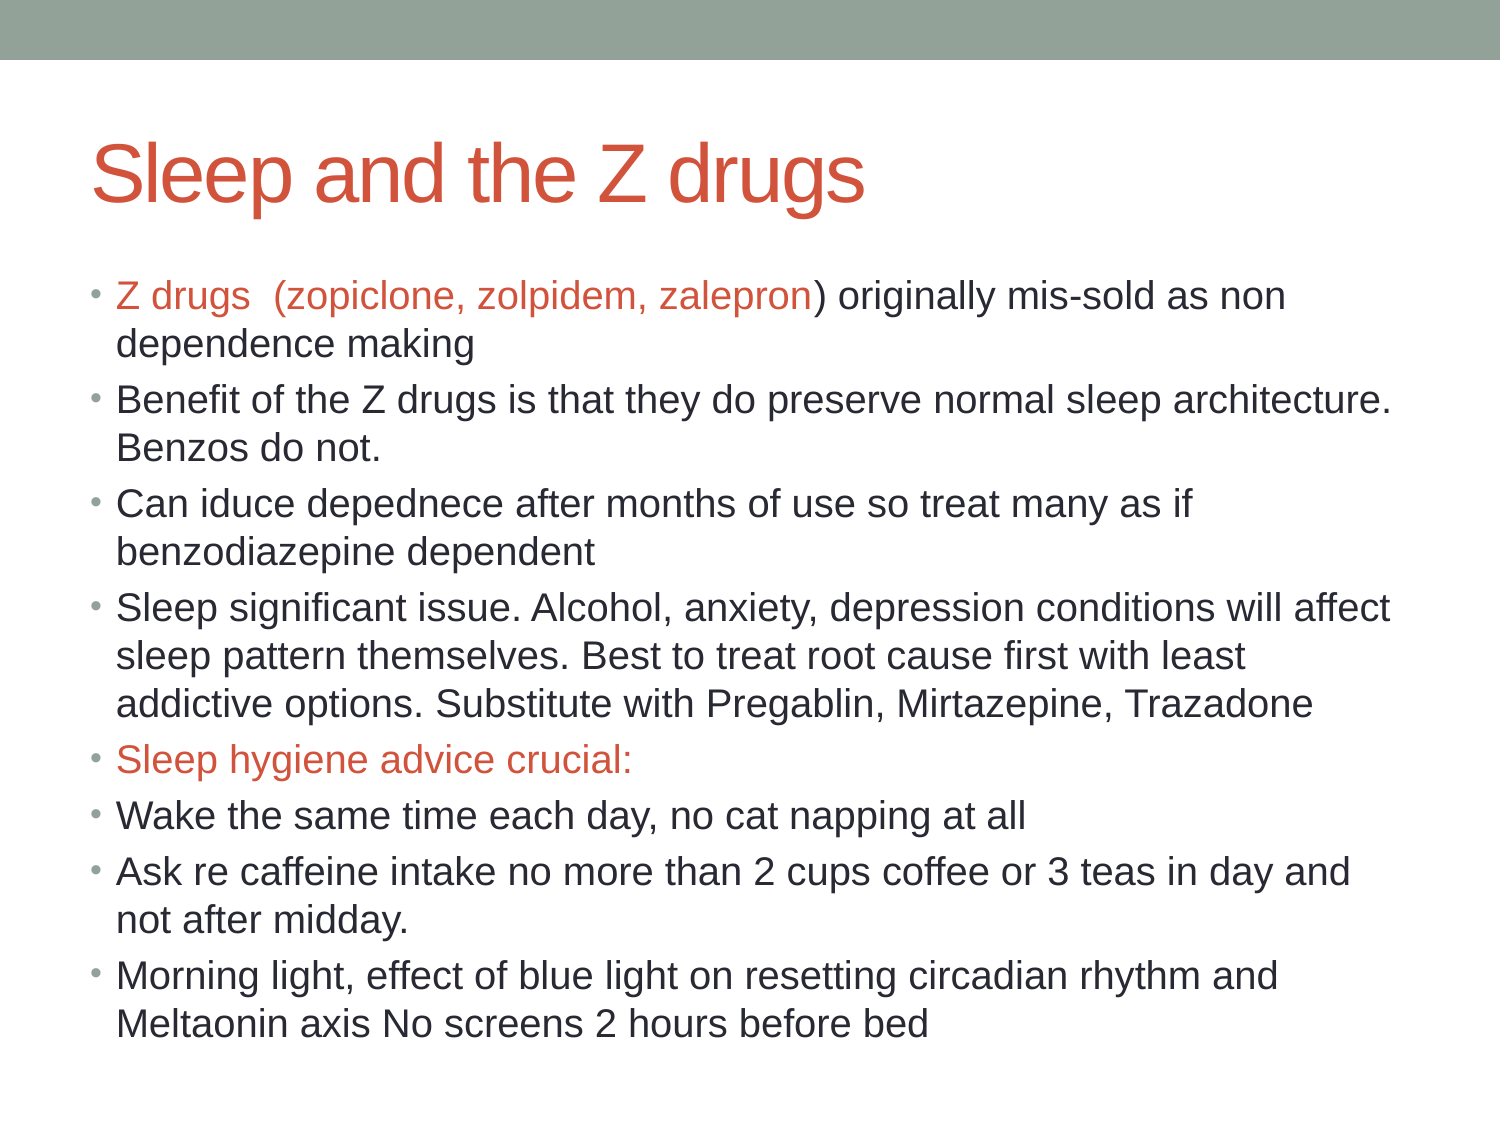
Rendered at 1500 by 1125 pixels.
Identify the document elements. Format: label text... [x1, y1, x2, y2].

title Sleep and the Z drugs [75, 87, 1425, 250]
list Z drugs (zopiclone, zolpidem, zalepron) originally mis-sold as non dependence making Benefit of the Z drugs is that they do preserve normal sleep architecture. Benzos do not. Can iduce depednece after months of use so treat many as if benzodiazepine dependent Sleep significant issue. Alcohol, anxiety, depression conditions will affect sleep pattern themselves. Best to treat root cause first with least addictive options. Substitute with Pregablin, Mirtazepine, Trazadone Sleep hygiene advice crucial: Wake the same time each day, no cat napping at all Ask re caffeine intake no more than 2 cups coffee or 3 teas in day and not after midday. Morning light, effect of blue light on resetting circadian rhythm and Meltaonin axis No screens 2 hours before bed [75, 262, 1425, 1063]
